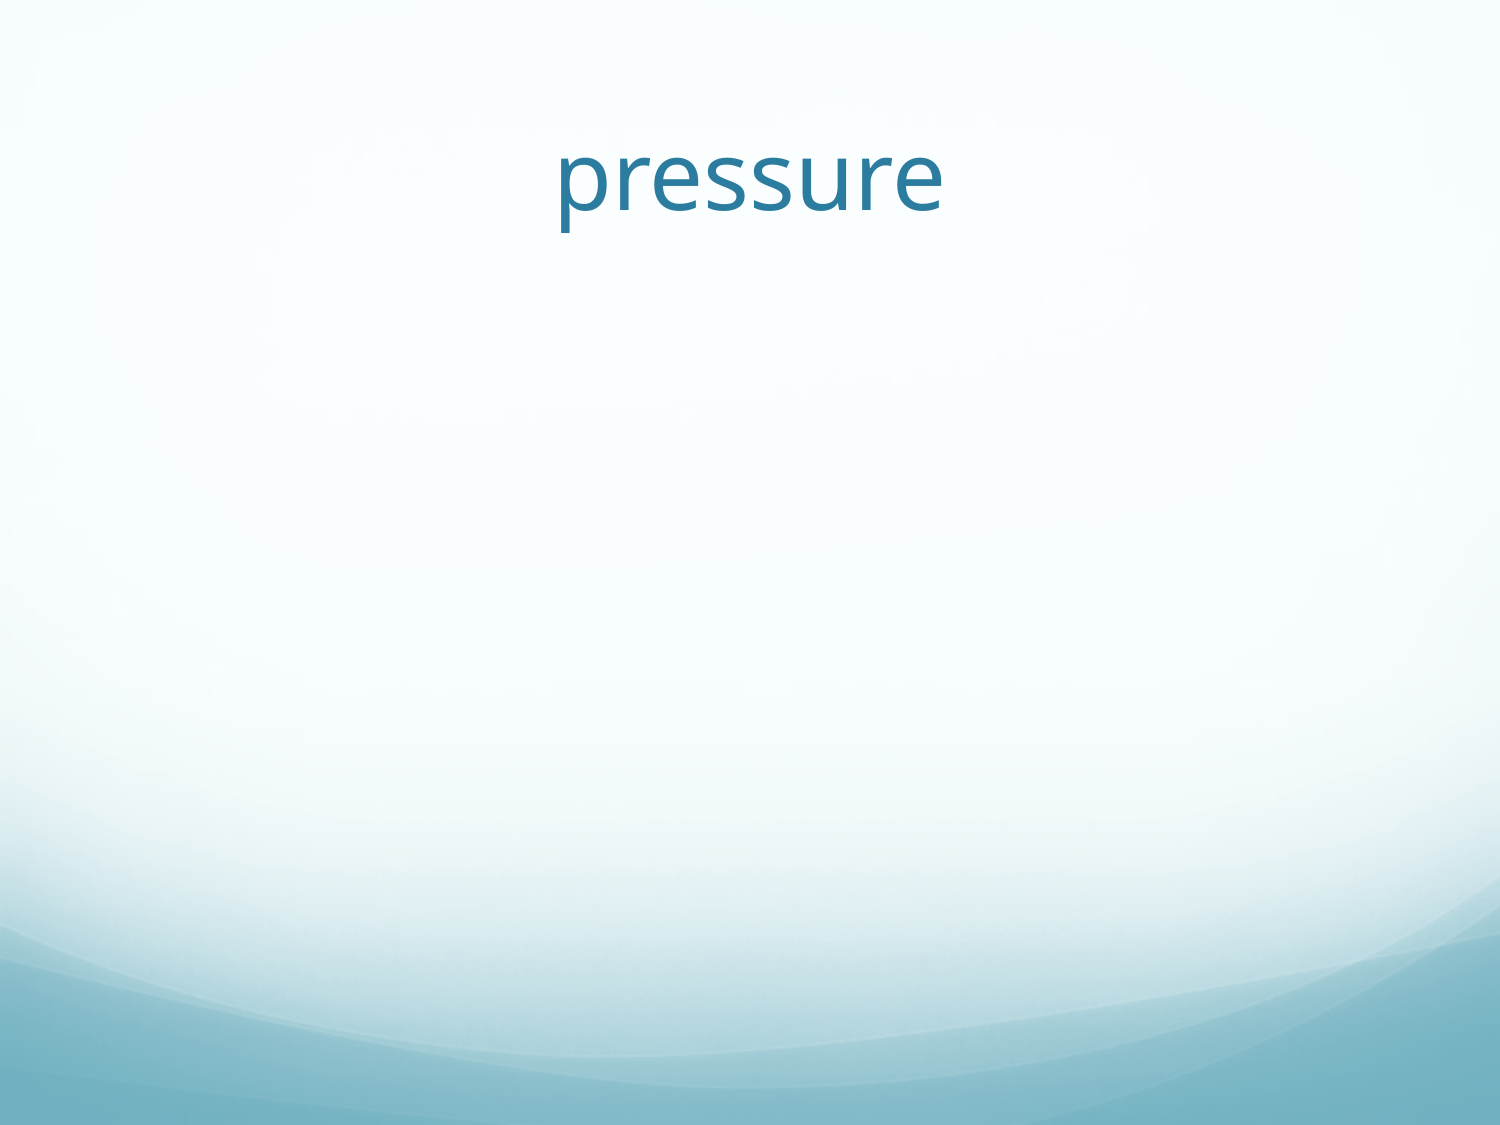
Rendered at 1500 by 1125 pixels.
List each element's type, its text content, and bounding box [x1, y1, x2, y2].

title pressure [90, 17, 1410, 237]
